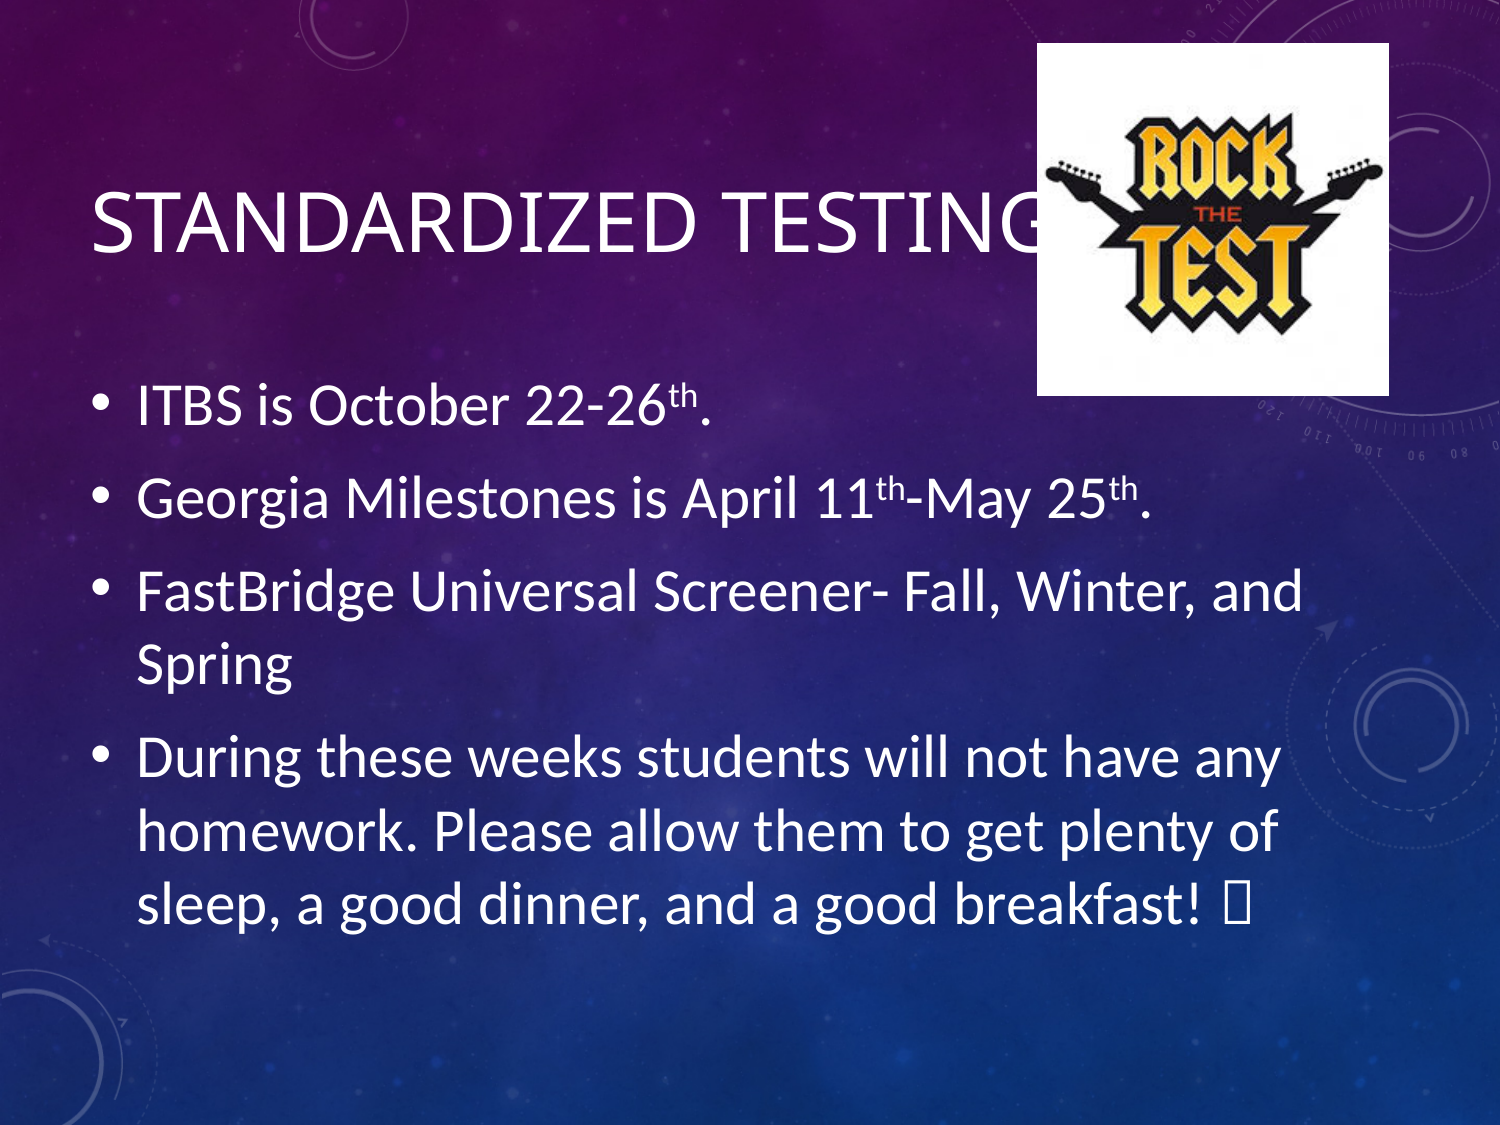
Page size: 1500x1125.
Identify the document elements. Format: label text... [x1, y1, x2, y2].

list ITBS is October 22-26th. Georgia Milestones is April 11th-May 25th. FastBridge Universal Screener- Fall, Winter, and Spring During these weeks students will not have any homework. Please allow them to get plenty of sleep, a good dinner, and a good breakfast!  [75, 351, 1350, 950]
picture [0, 0, 1500, 1125]
title Standardized Testing [75, 99, 1031, 339]
